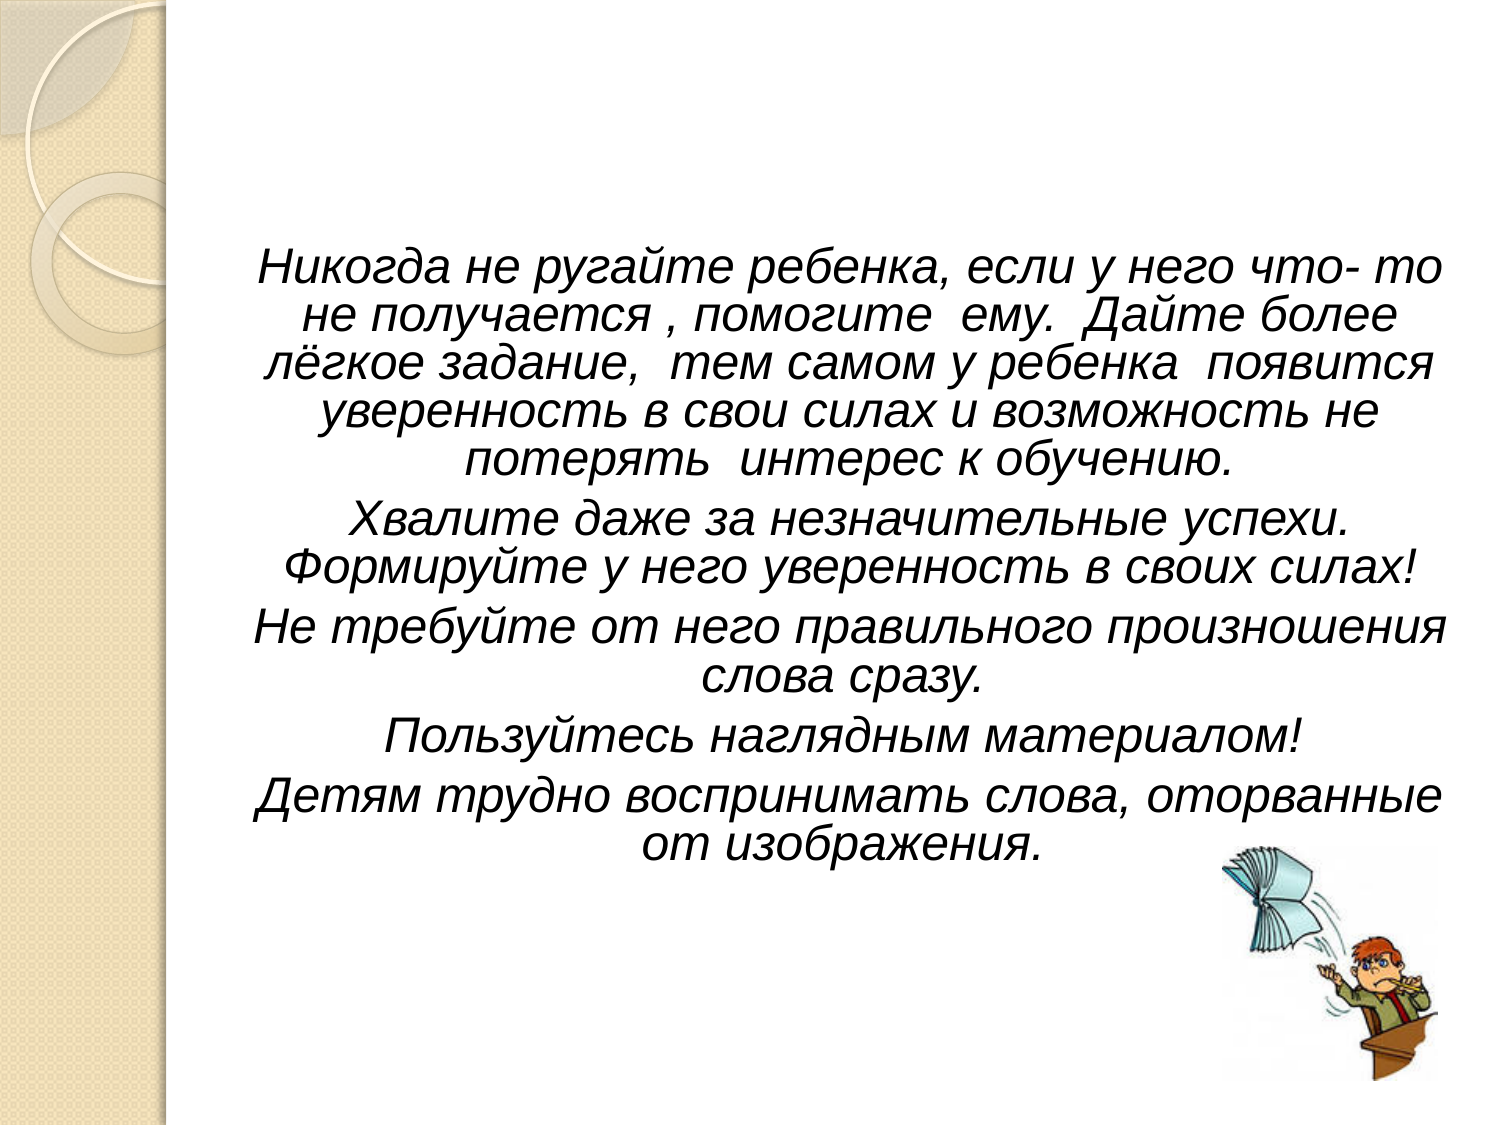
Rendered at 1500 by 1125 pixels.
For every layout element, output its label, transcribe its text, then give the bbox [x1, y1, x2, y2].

list Никогда не ругайте ребенка, если у него что- то не получается , помогите ему. Дайте более лёгкое задание, тем самом у ребенка появится уверенность в свои силах и возможность не потерять интерес к обучению. Хвалите даже за незначительные успехи. Формируйте у него уверенность в своих силах! Не требуйте от него правильного произношения слова сразу. Пользуйтесь наглядным материалом! Детям трудно воспринимать слова, оторванные от изображения. [235, 237, 1466, 1026]
picture [1222, 845, 1439, 1081]
